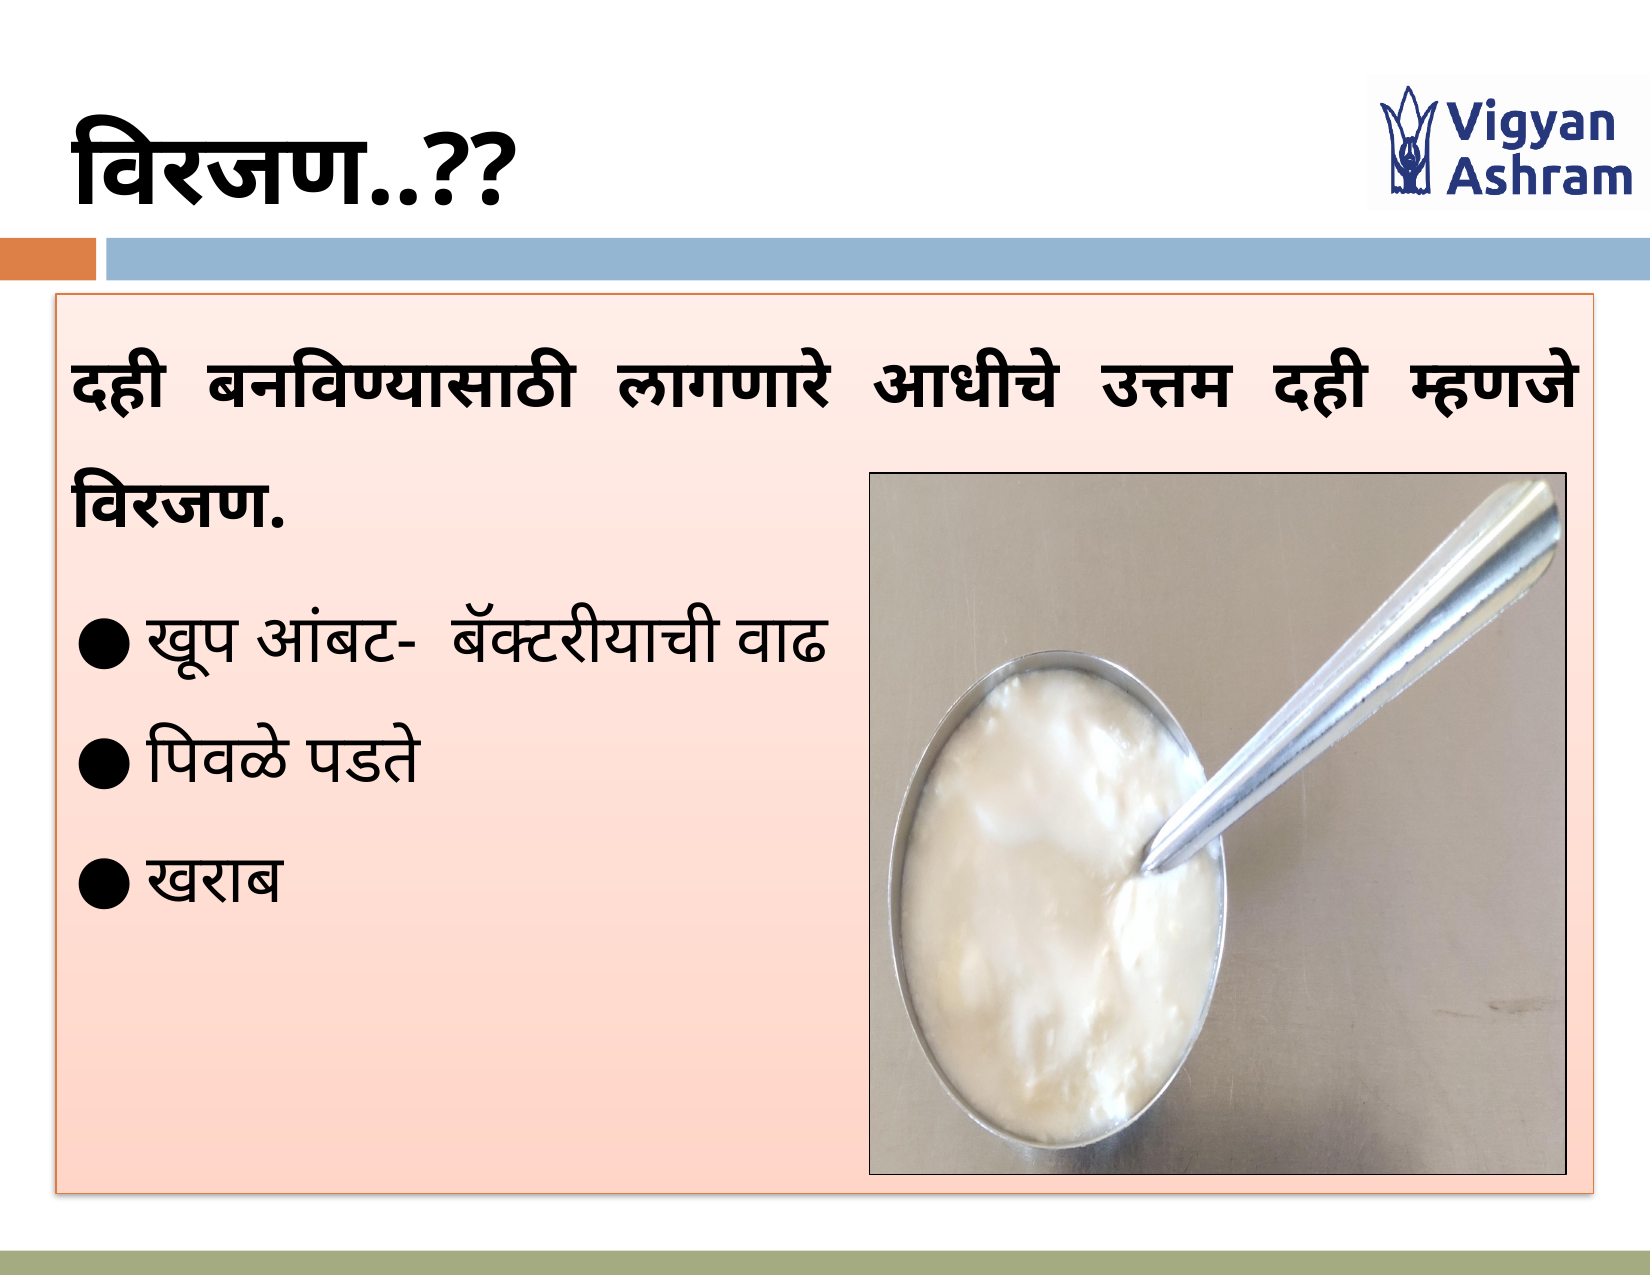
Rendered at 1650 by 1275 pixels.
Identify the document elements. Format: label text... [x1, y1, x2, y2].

title विरजण..?? [54, 45, 646, 224]
picture [1367, 74, 1650, 211]
list दही बनविण्यासाठी लागणारे आधीचे उत्तम दही म्हणजे विरजण. खूप आंबट- बॅक्टरीयाची वाढ पिवळे पडते खराब [55, 293, 1594, 1194]
picture [869, 473, 1566, 1174]
